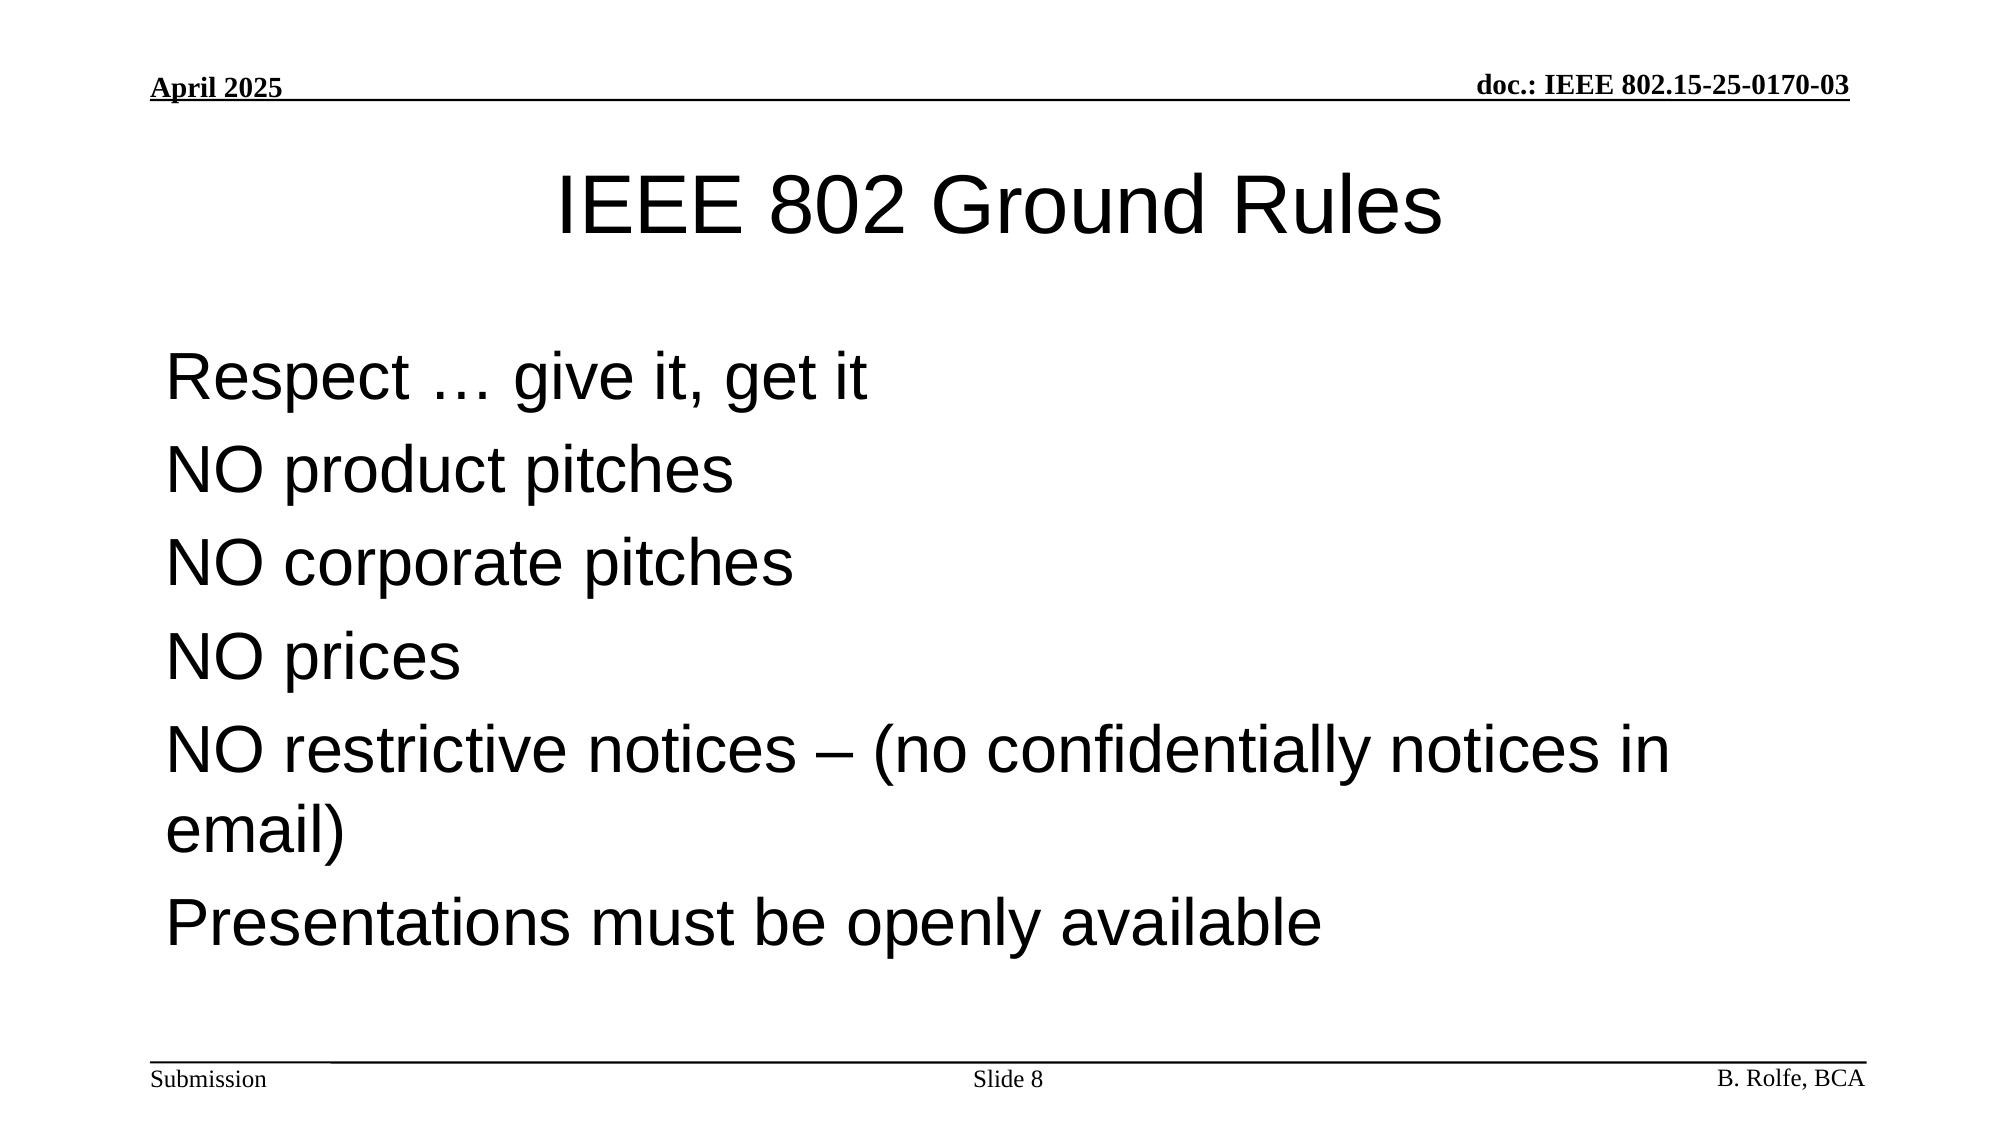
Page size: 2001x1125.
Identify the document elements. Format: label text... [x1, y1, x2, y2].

list Respect … give it, get it NO product pitches NO corporate pitches NO prices NO restrictive notices – (no confidentially notices in email) Presentations must be openly available [150, 324, 1850, 1000]
title IEEE 802 Ground Rules [150, 112, 1850, 288]
slide_number Slide 8 [964, 1062, 1053, 1093]
